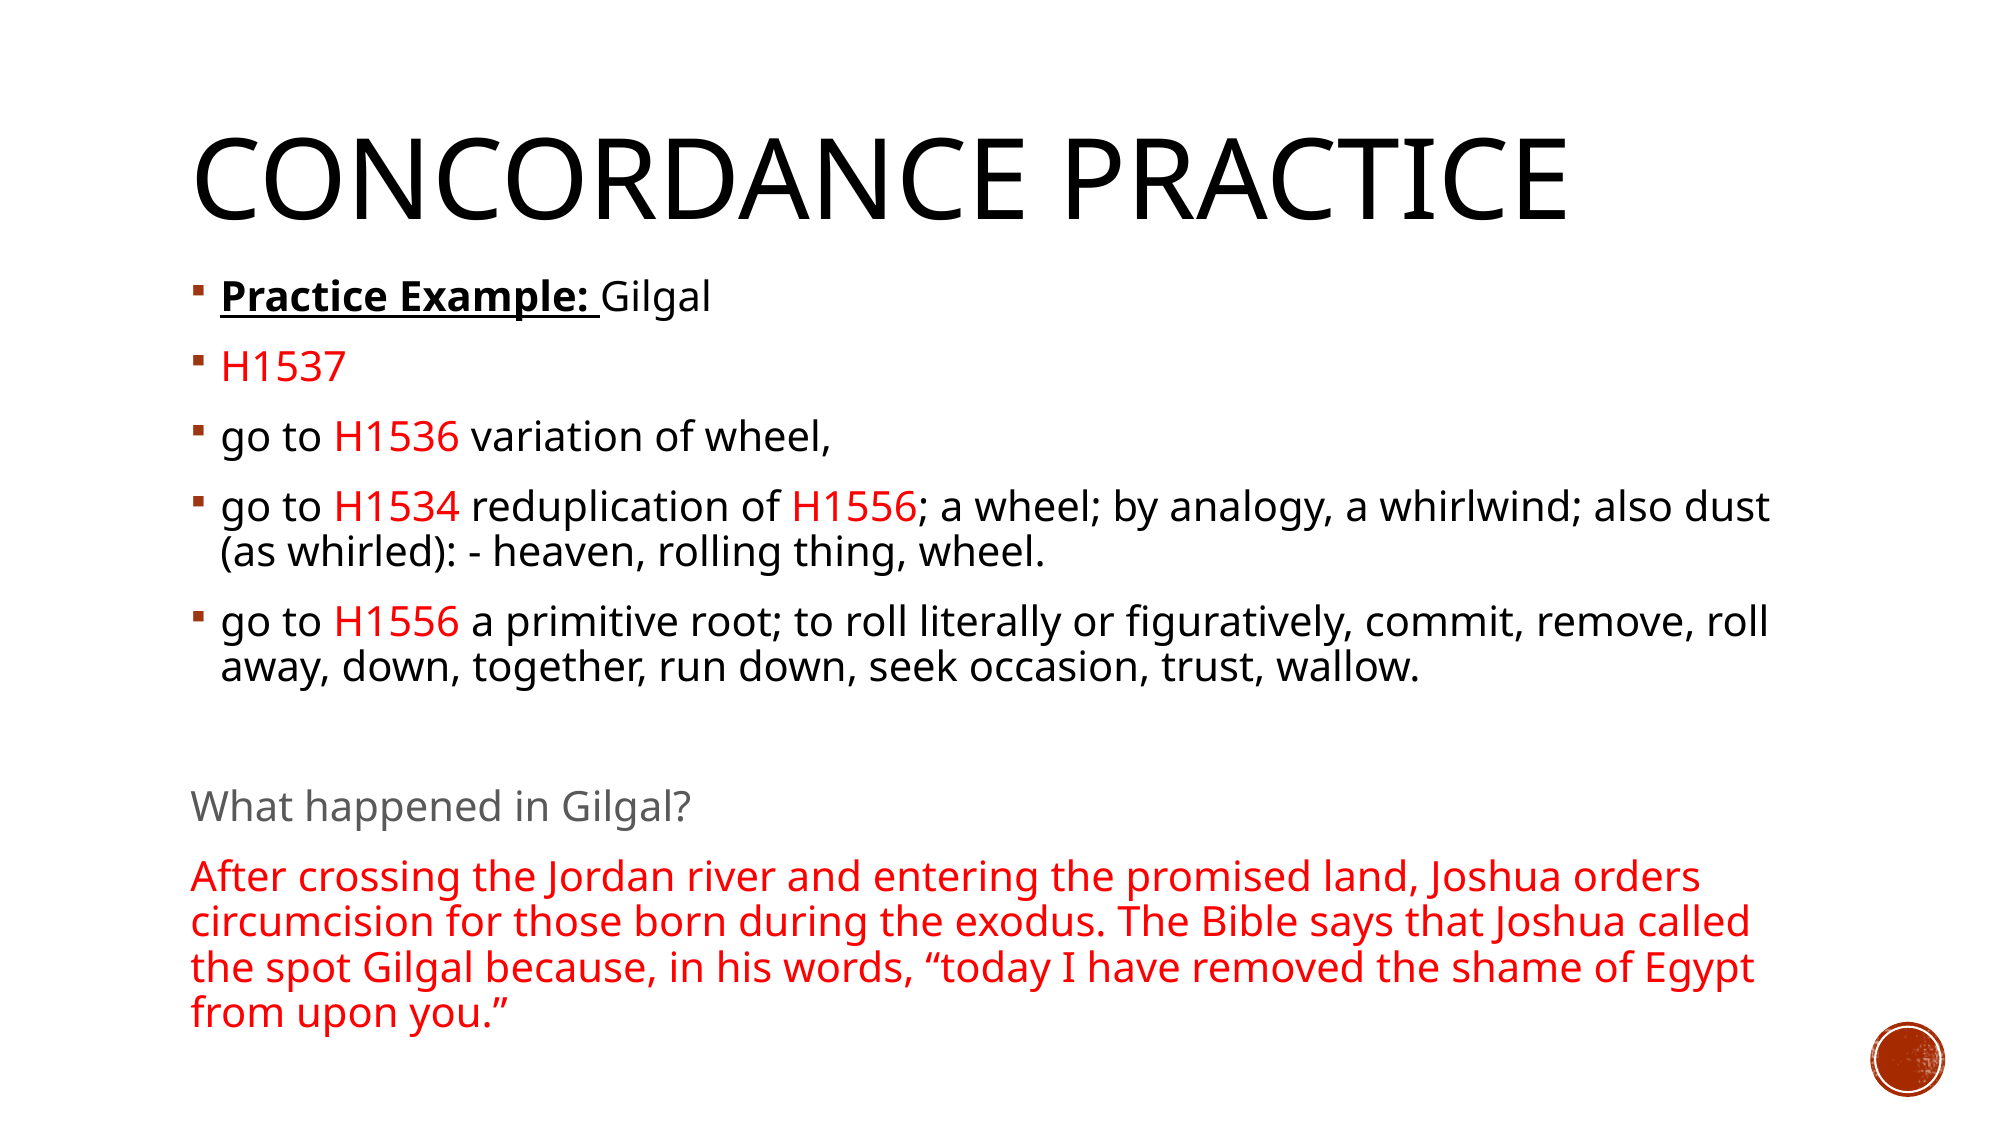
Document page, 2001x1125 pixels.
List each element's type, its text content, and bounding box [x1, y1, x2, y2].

title Concordance Practice [175, 51, 1826, 267]
list Practice Example: Gilgal H1537 go to H1536 variation of wheel, go to H1534 reduplication of H1556; a wheel; by analogy, a whirlwind; also dust (as whirled): - heaven, rolling thing, wheel. go to H1556 a primitive root; to roll literally or figuratively, commit, remove, roll away, down, together, run down, seek occasion, trust, wallow. What happened in Gilgal? After crossing the Jordan river and entering the promised land, Joshua orders circumcision for those born during the exodus. The Bible says that Joshua called the spot Gilgal because, in his words, “today I have removed the shame of Egypt from upon you.” [175, 267, 1826, 1098]
